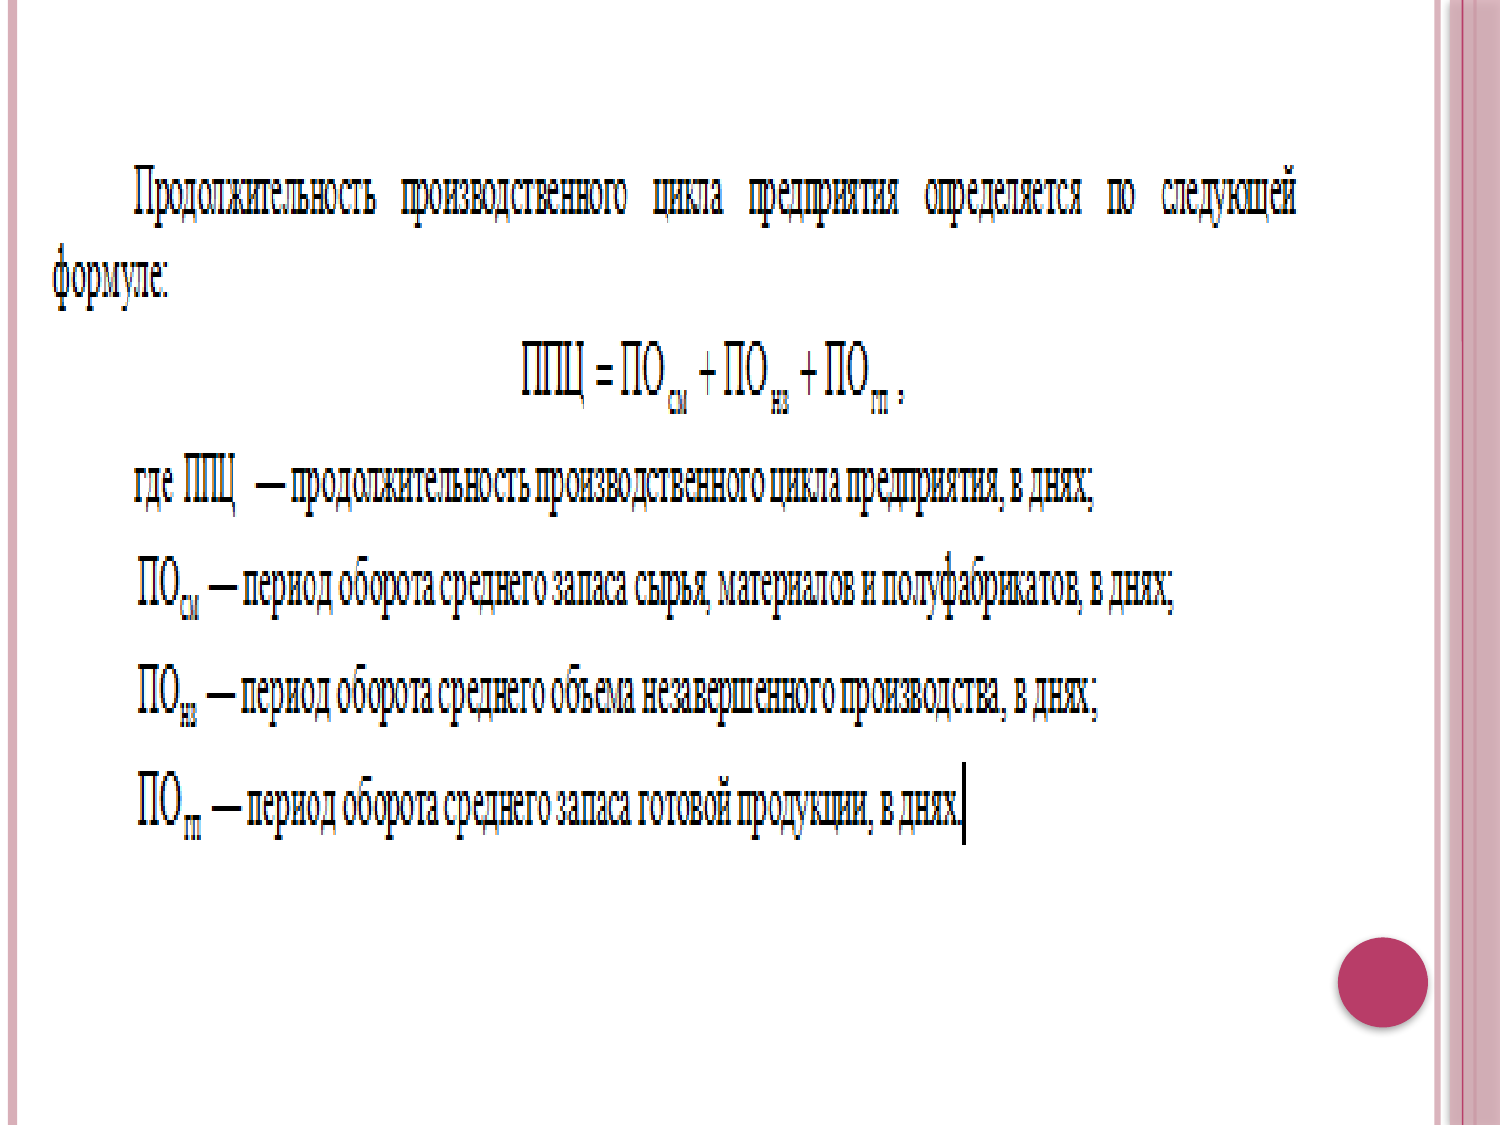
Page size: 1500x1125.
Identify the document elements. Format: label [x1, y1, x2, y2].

list [22, 102, 1325, 938]
